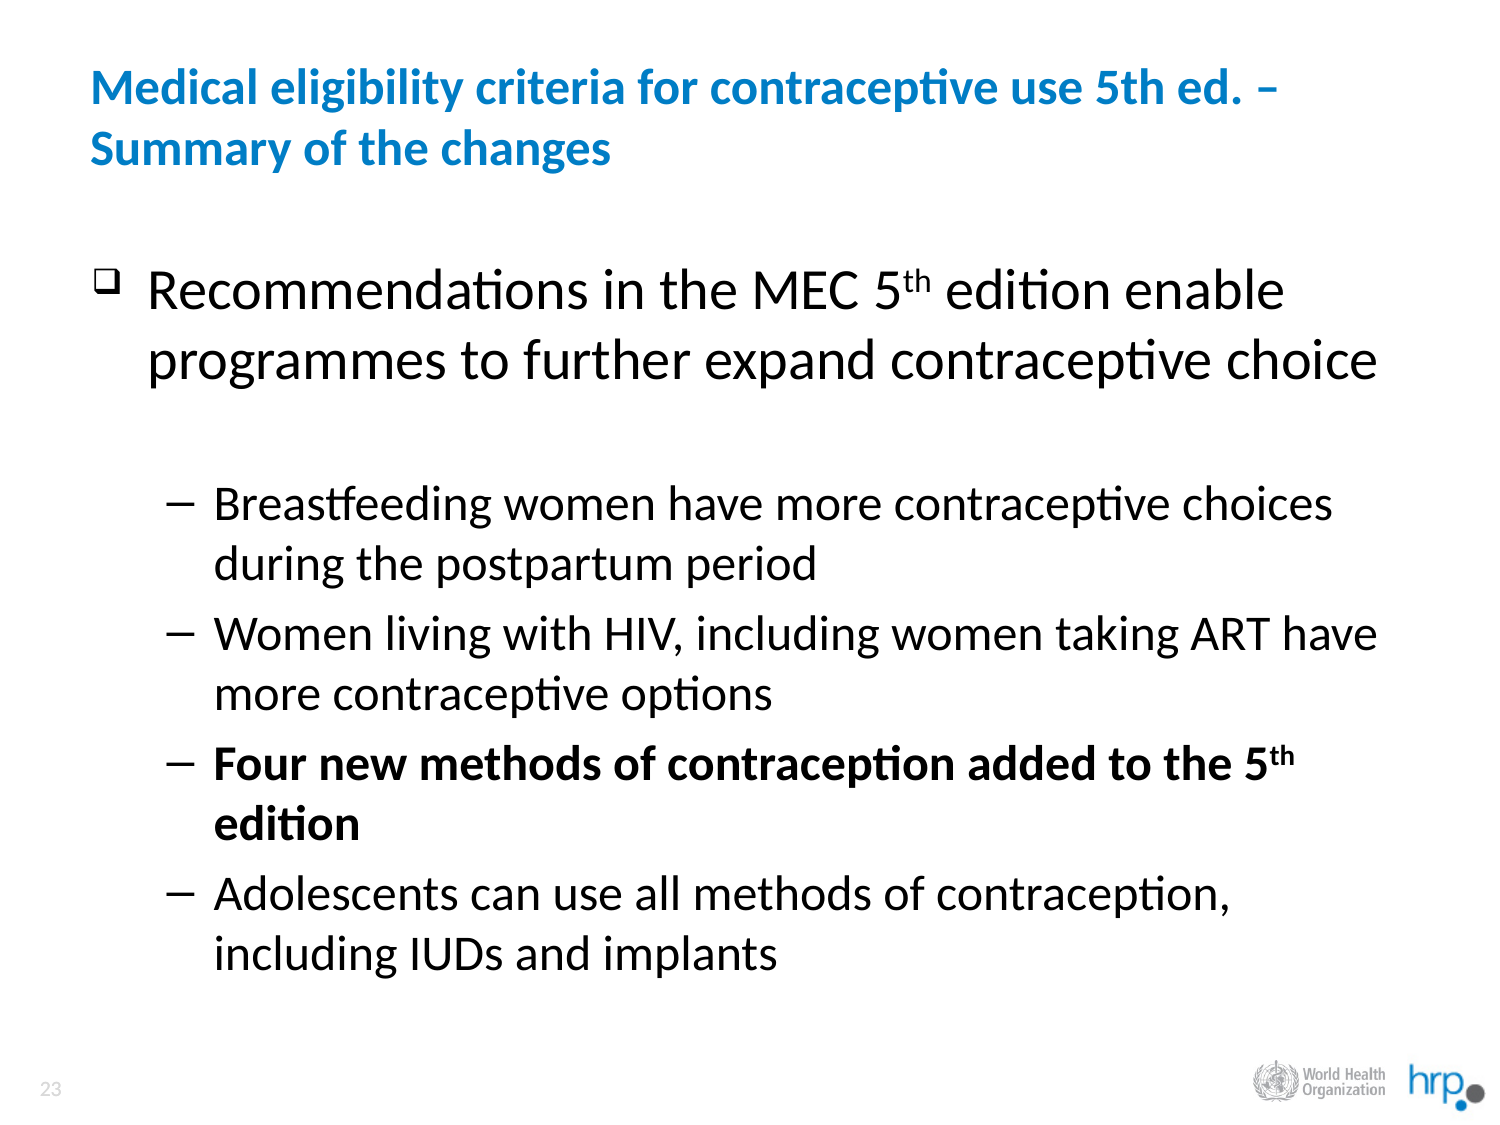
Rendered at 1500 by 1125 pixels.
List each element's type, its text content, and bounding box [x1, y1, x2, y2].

title Medical eligibility criteria for contraceptive use 5th ed. – Summary of the changes [75, 45, 1425, 185]
picture [1407, 1043, 1486, 1122]
picture [1253, 1060, 1385, 1102]
list Recommendations in the MEC 5th edition enable programmes to further expand contraceptive choice Breastfeeding women have more contraceptive choices during the postpartum period Women living with HIV, including women taking ART have more contraceptive options Four new methods of contraception added to the 5th edition Adolescents can use all methods of contraception, including IUDs and implants [76, 243, 1427, 1053]
